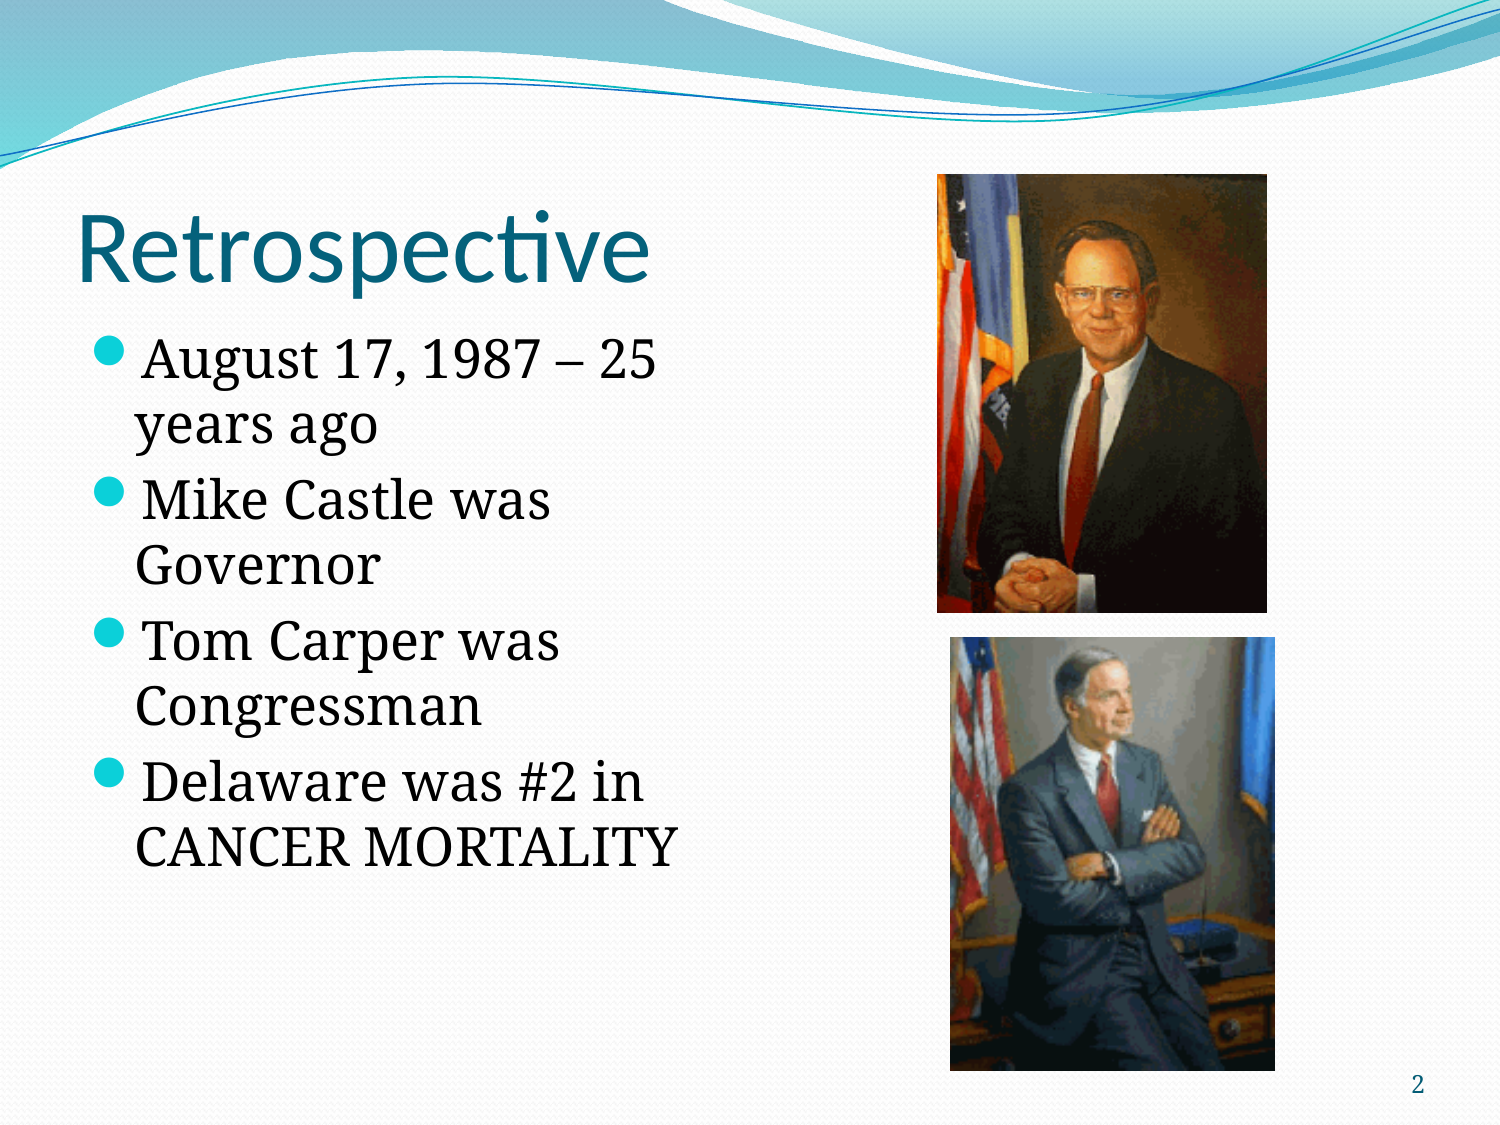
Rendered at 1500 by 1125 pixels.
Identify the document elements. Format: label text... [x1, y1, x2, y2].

picture [937, 174, 1268, 613]
slide_number 2 [1299, 1042, 1425, 1103]
list August 17, 1987 – 25 years ago Mike Castle was Governor Tom Carper was Congressman Delaware was #2 in CANCER MORTALITY [75, 317, 750, 1038]
title Retrospective [75, 115, 1425, 303]
picture [949, 637, 1276, 1071]
